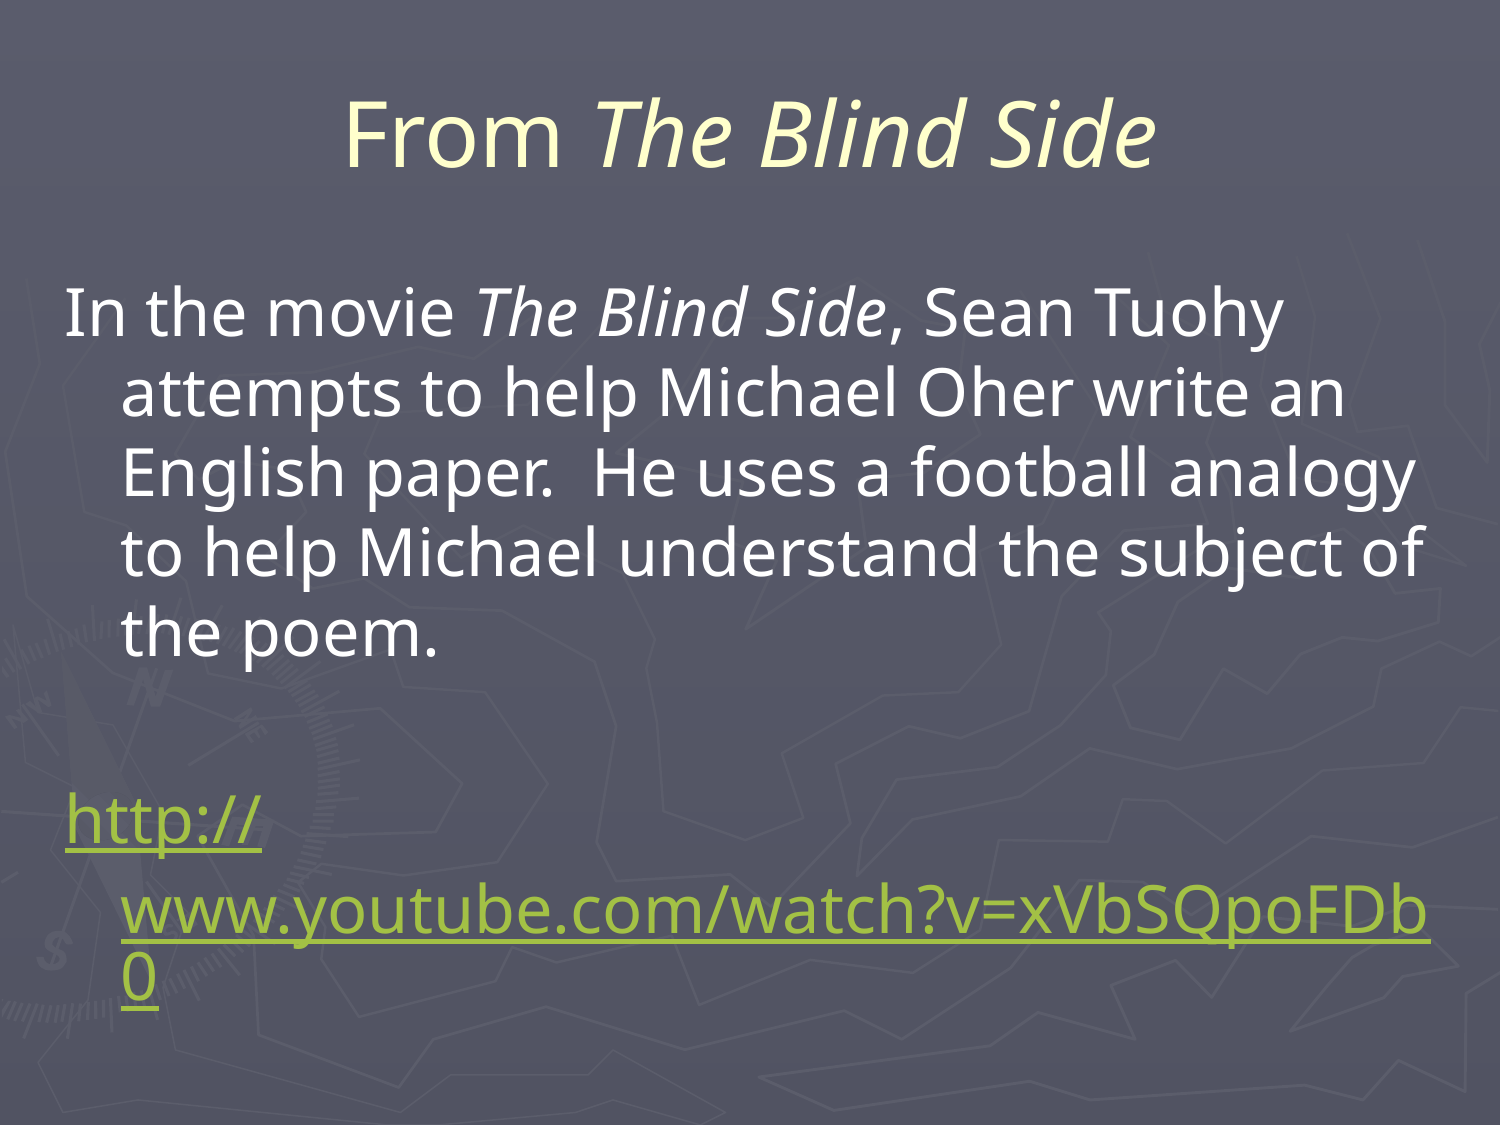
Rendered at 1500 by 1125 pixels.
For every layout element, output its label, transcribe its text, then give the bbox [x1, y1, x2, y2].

list In the movie The Blind Side, Sean Tuohy attempts to help Michael Oher write an English paper. He uses a football analogy to help Michael understand the subject of the poem. http://www.youtube.com/watch?v=xVbSQpoFDb0 [49, 262, 1451, 1001]
title From The Blind Side [49, 37, 1451, 226]
